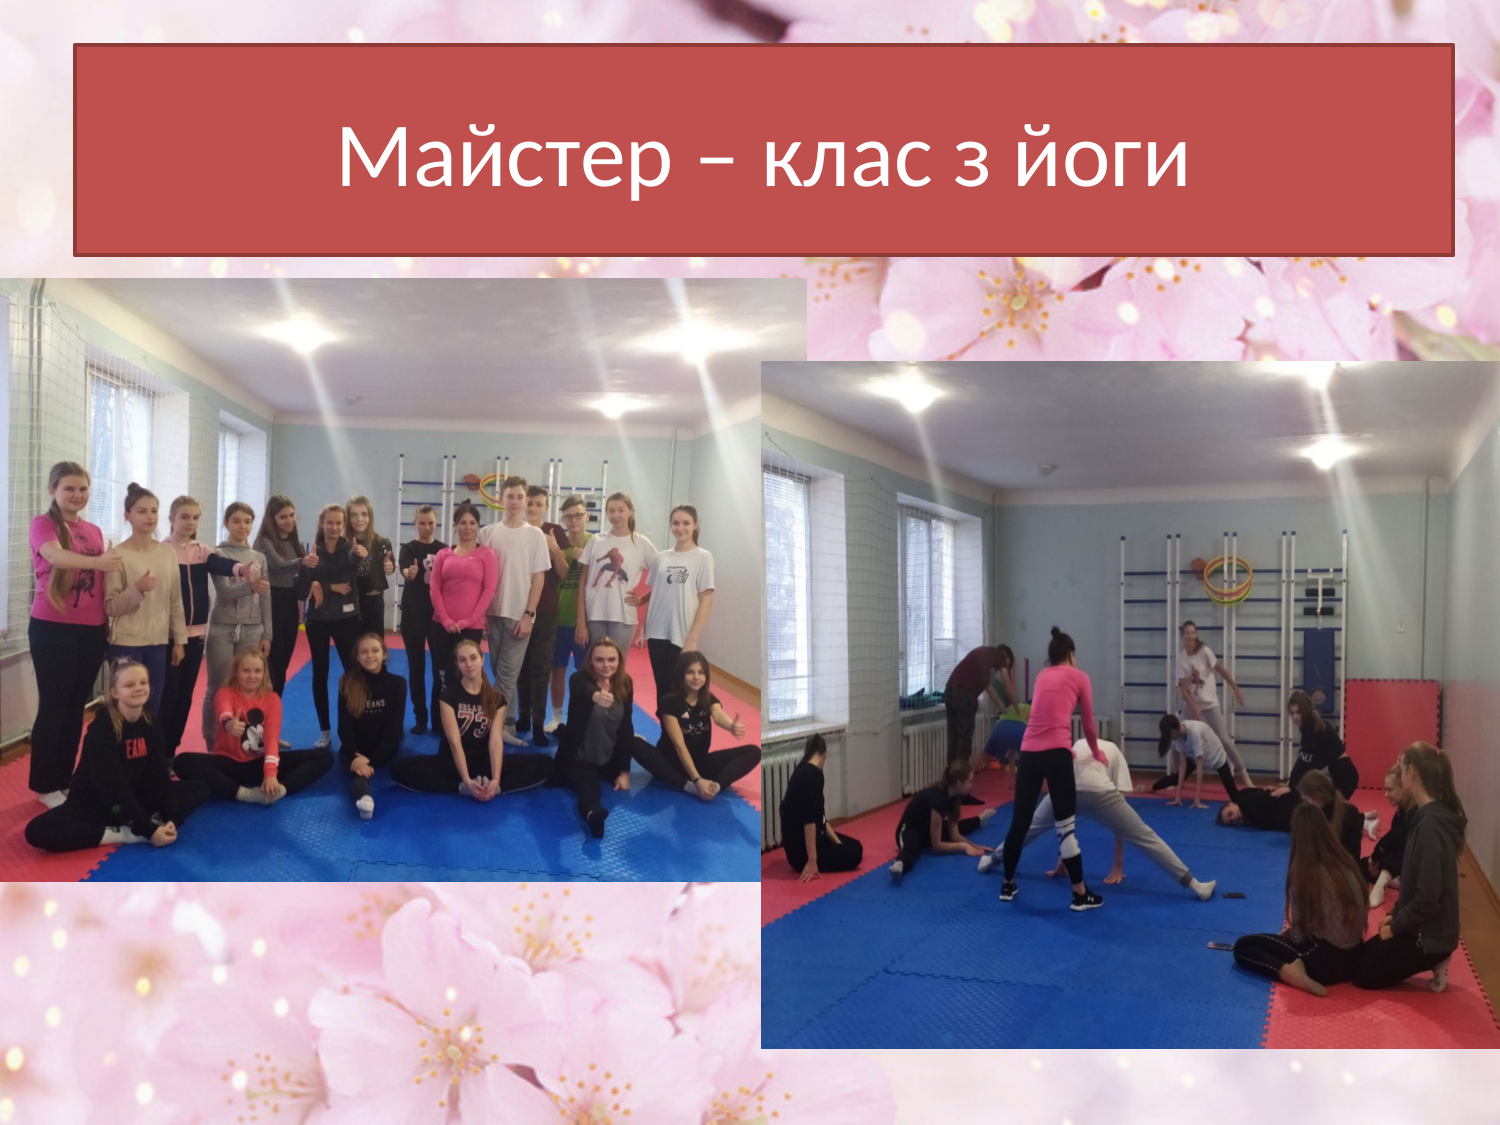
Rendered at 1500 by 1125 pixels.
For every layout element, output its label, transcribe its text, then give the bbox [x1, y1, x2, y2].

picture [0, 0, 1500, 1125]
title Майстер – клас з йоги [73, 43, 1455, 257]
